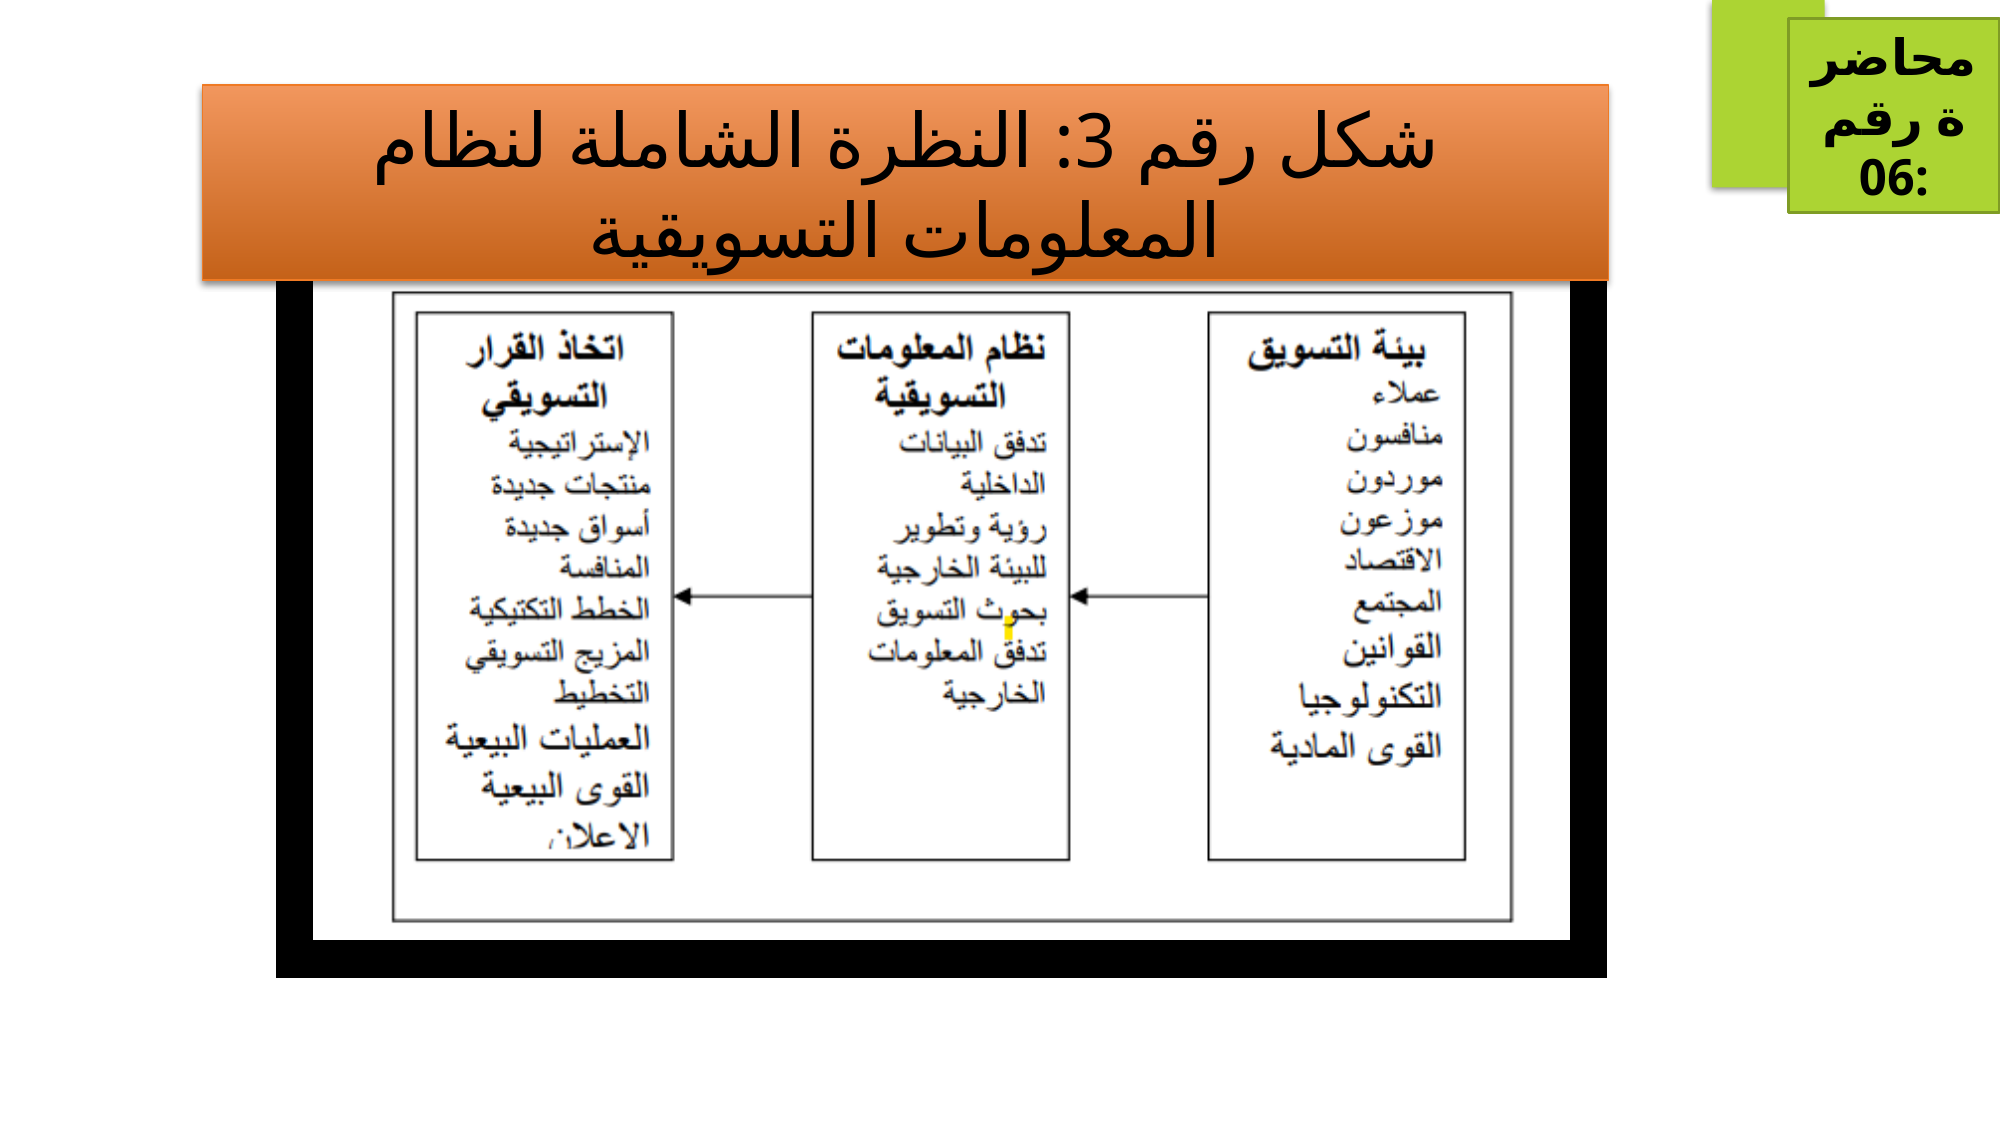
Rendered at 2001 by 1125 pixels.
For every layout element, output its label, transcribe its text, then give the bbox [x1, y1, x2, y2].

picture [313, 270, 1571, 941]
text_box شكل رقم 3: النظرة الشاملة لنظام المعلومات التسويقية [202, 84, 1609, 281]
text_box محاضرة رقم 06: [1787, 17, 2000, 214]
